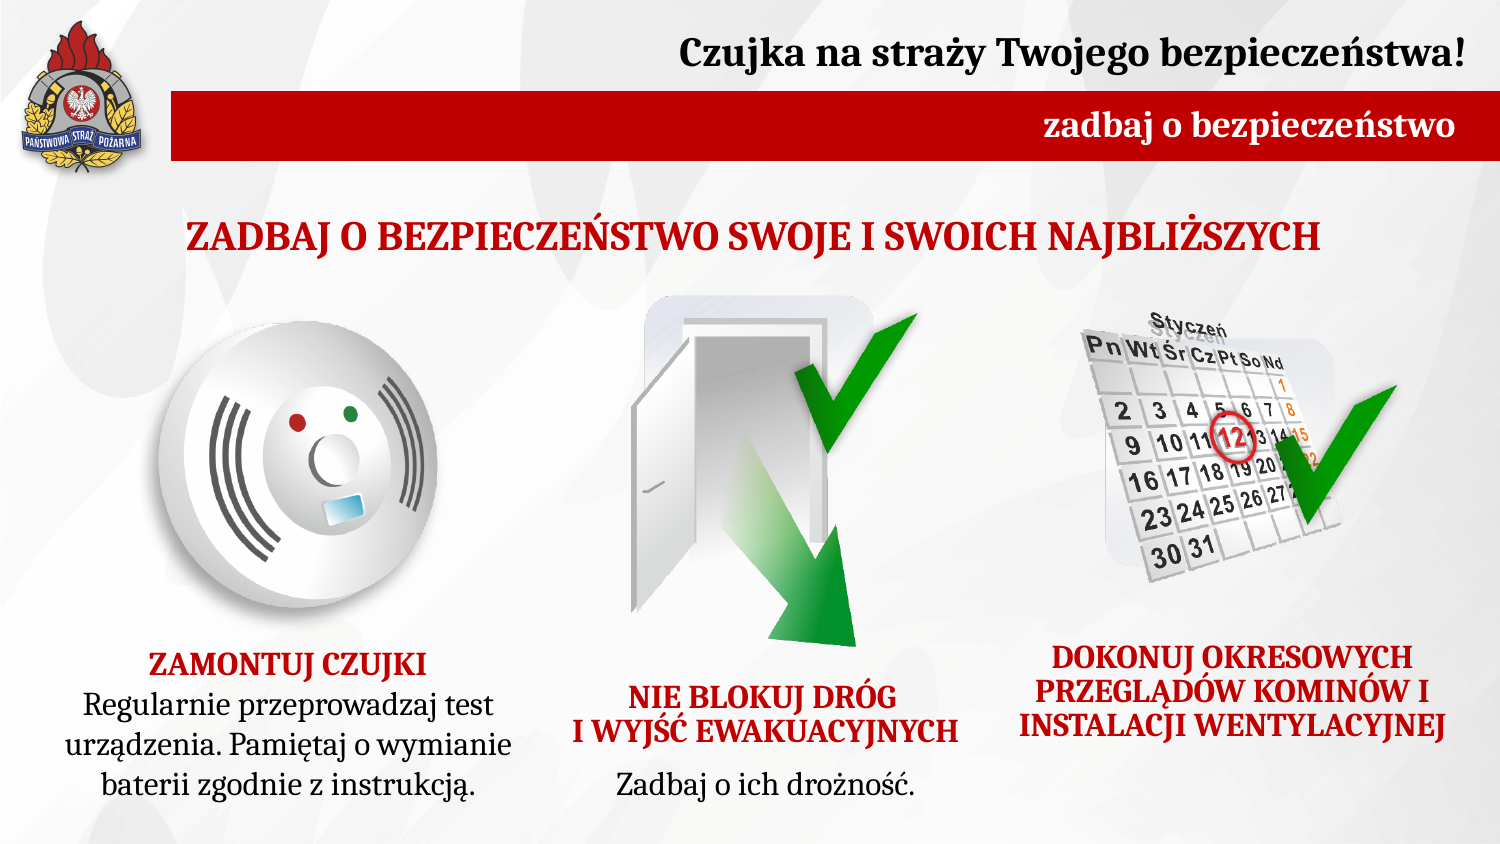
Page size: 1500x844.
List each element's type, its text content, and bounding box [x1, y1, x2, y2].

text_box ZAMONTUJ CZUJKI Regularnie przeprowadzaj test urządzenia. Pamiętaj o wymianie baterii zgodnie z instrukcją. [2, 634, 575, 810]
text_box Czujka na straży Twojego bezpieczeństwa! [572, 24, 1483, 82]
text_box NIE BLOKUJ DRÓG I WYJŚĆ EWAKUACYJNYCH Zadbaj o ich drożność. [501, 674, 987, 810]
text_box zadbaj o bezpieczeństwo [171, 99, 1471, 153]
text_box ZADBAJ O BEZPIECZEŃSTWO SWOJE I SWOICH NAJBLIŻSZYCH [40, 209, 1424, 267]
text_box DOKONUJ OKRESOWYCH PRZEGLĄDÓW KOMINÓW I INSTALACJI WENTYLACYJNEJ [950, 634, 1471, 751]
picture [0, 0, 1500, 844]
text_box [171, 91, 1500, 161]
